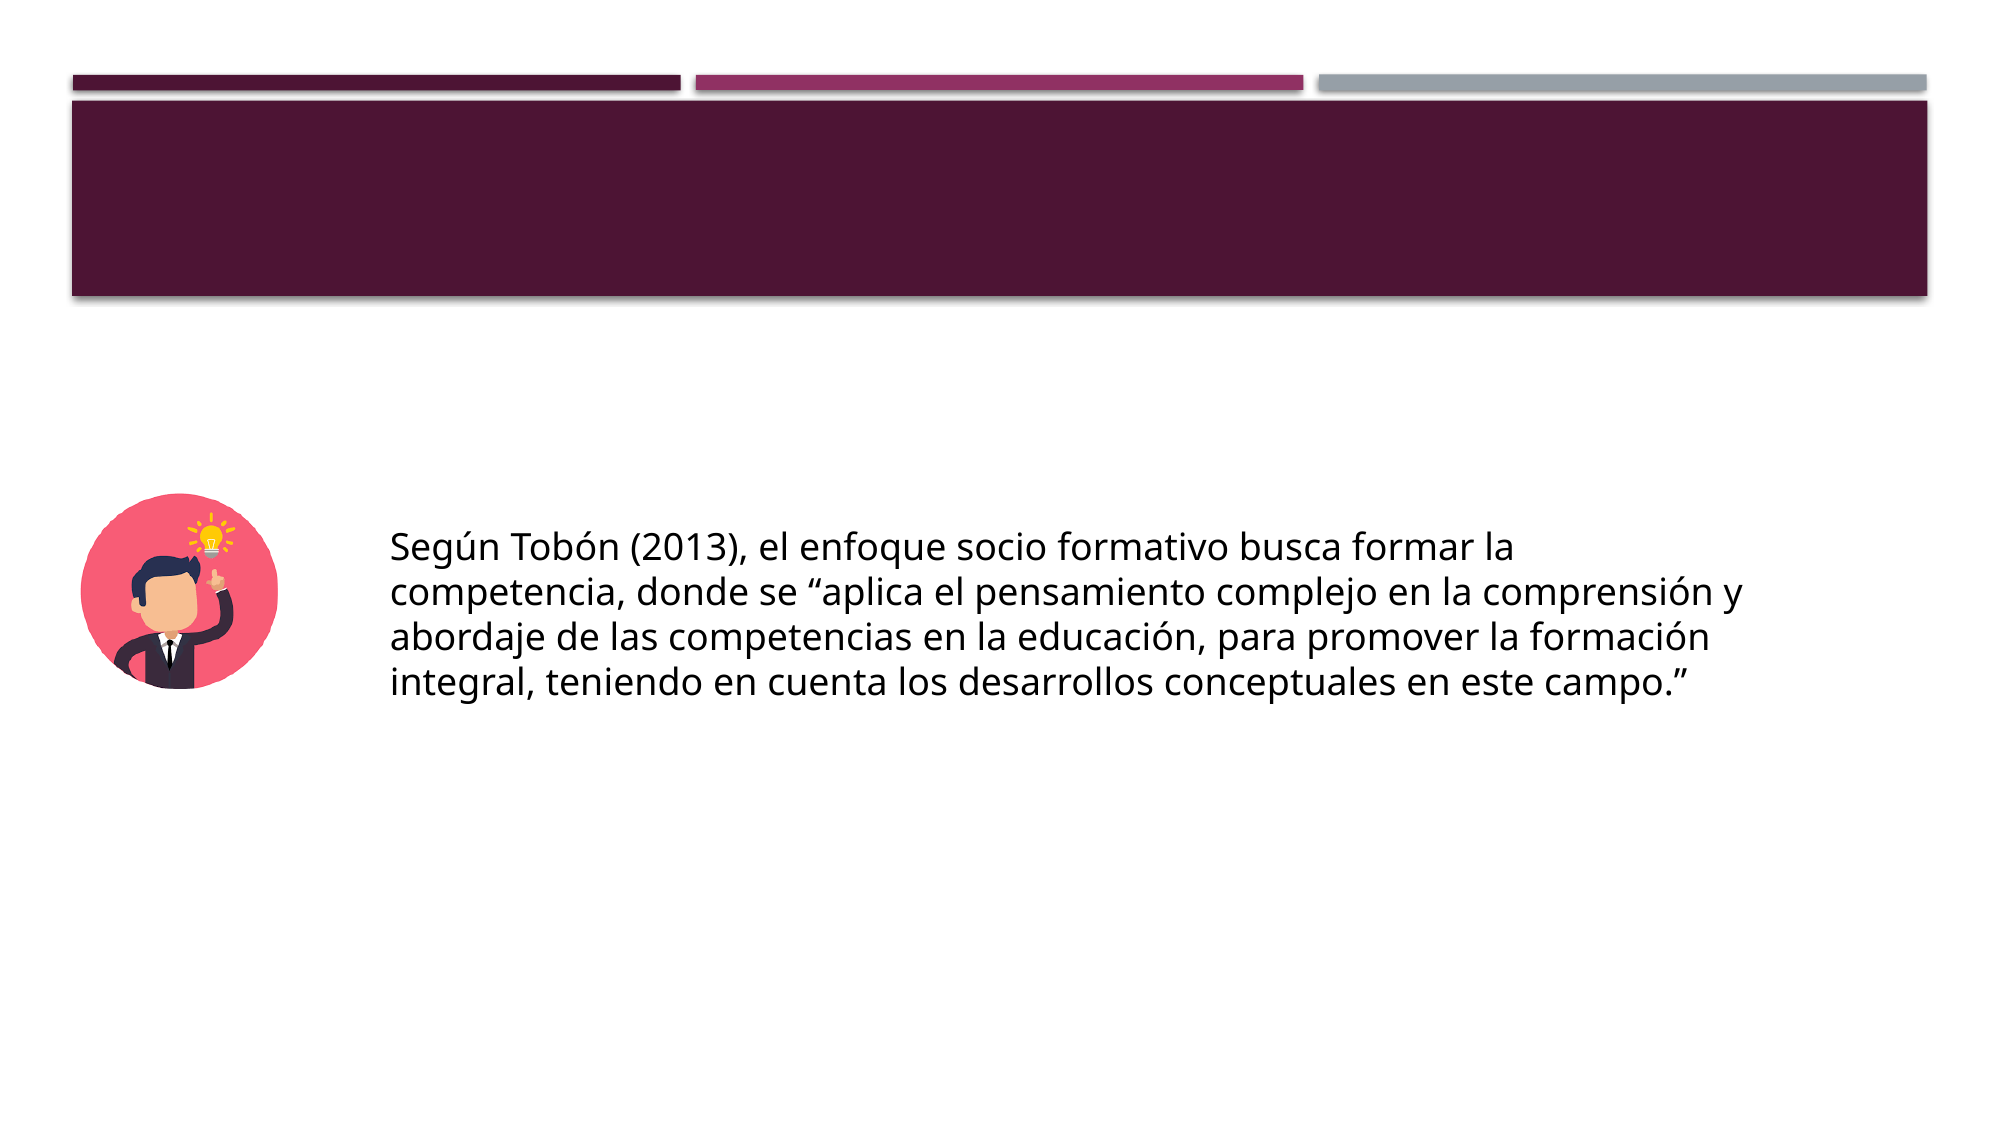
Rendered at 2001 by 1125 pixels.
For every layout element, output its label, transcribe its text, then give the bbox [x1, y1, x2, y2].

text_box Según Tobón (2013), el enfoque socio formativo busca formar la competencia, donde se “aplica el pensamiento complejo en la comprensión y abordaje de las competencias en la educación, para promover la formación integral, teniendo en cuenta los desarrollos conceptuales en este campo.” [374, 515, 1833, 711]
picture [80, 492, 278, 690]
